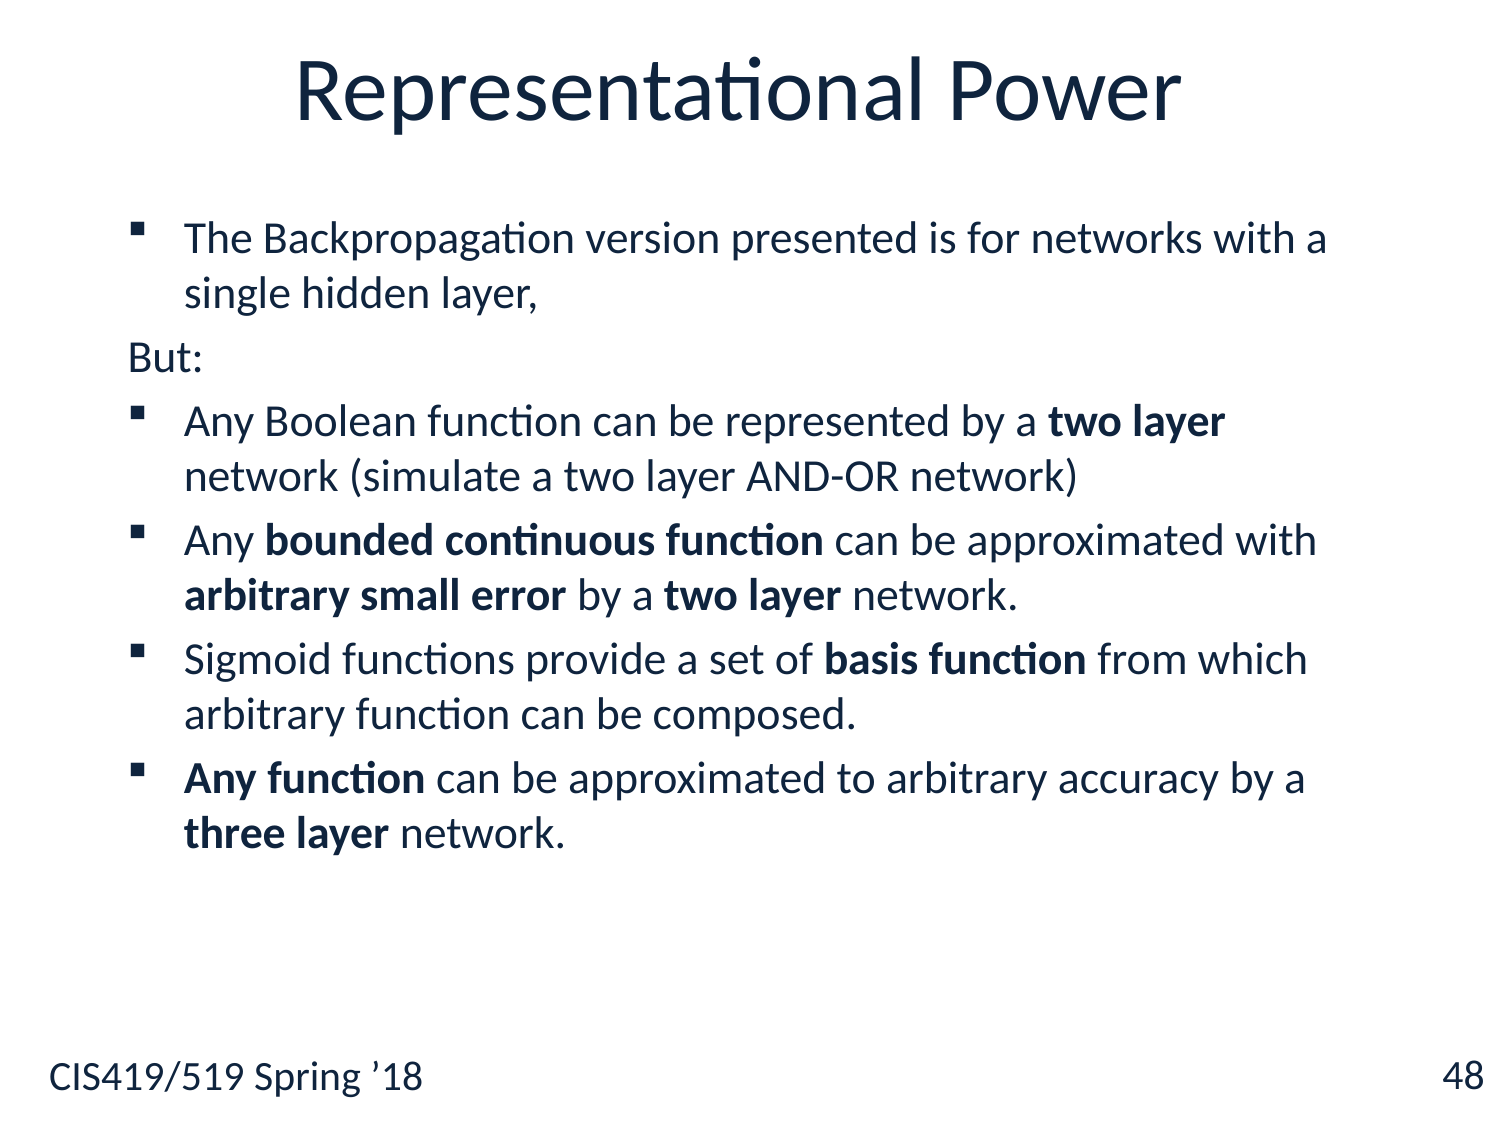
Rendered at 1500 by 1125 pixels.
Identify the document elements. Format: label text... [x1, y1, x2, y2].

slide_number 48 [1149, 1042, 1500, 1103]
title Representational Power [112, 5, 1388, 163]
list The Backpropagation version presented is for networks with a single hidden layer, But: Any Boolean function can be represented by a two layer network (simulate a two layer AND-OR network) Any bounded continuous function can be approximated with arbitrary small error by a two layer network. Sigmoid functions provide a set of basis function from which arbitrary function can be composed. Any function can be approximated to arbitrary accuracy by a three layer network. [112, 200, 1388, 1018]
